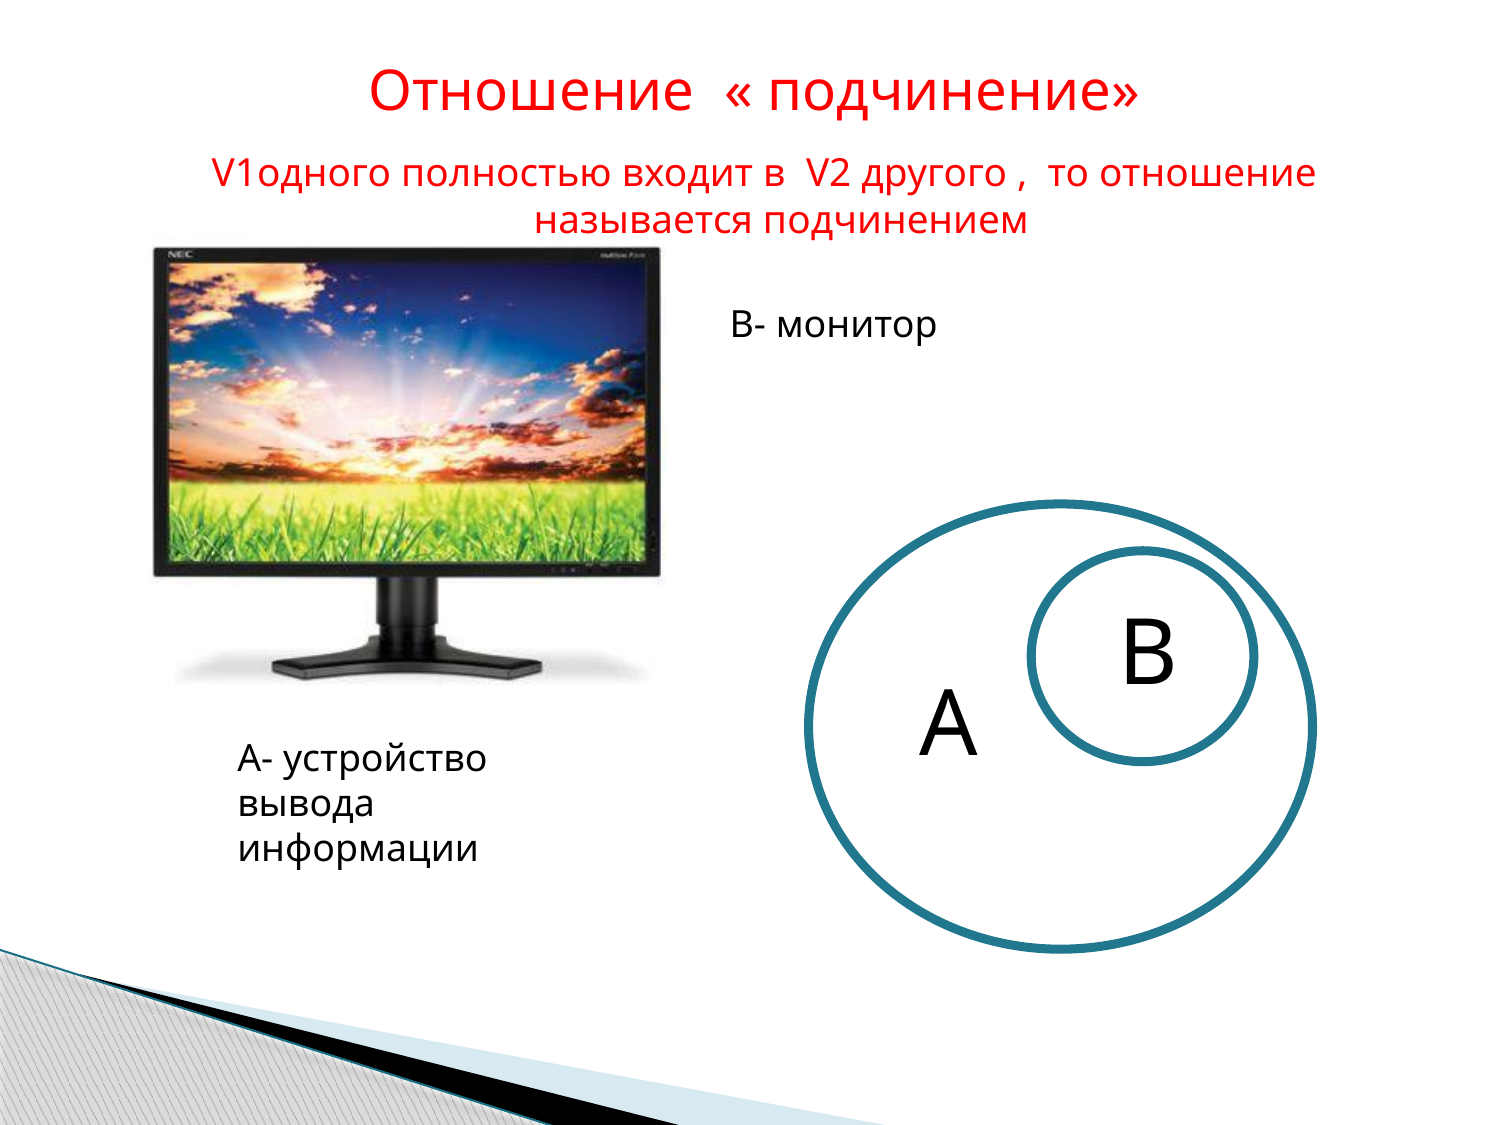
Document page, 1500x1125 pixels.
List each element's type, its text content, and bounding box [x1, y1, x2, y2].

text_box [1026, 546, 1259, 767]
picture [140, 234, 673, 704]
text_box V1одного полностью входит в V2 другого , то отношение называется подчинением [81, 140, 1432, 250]
text_box А [878, 656, 1020, 781]
text_box А- устройство вывода информации [222, 726, 586, 877]
text_box [804, 499, 1318, 954]
text_box В- монитор [714, 292, 1184, 353]
text_box В [1078, 585, 1219, 711]
list Отношение « подчинение» [70, 46, 1421, 156]
